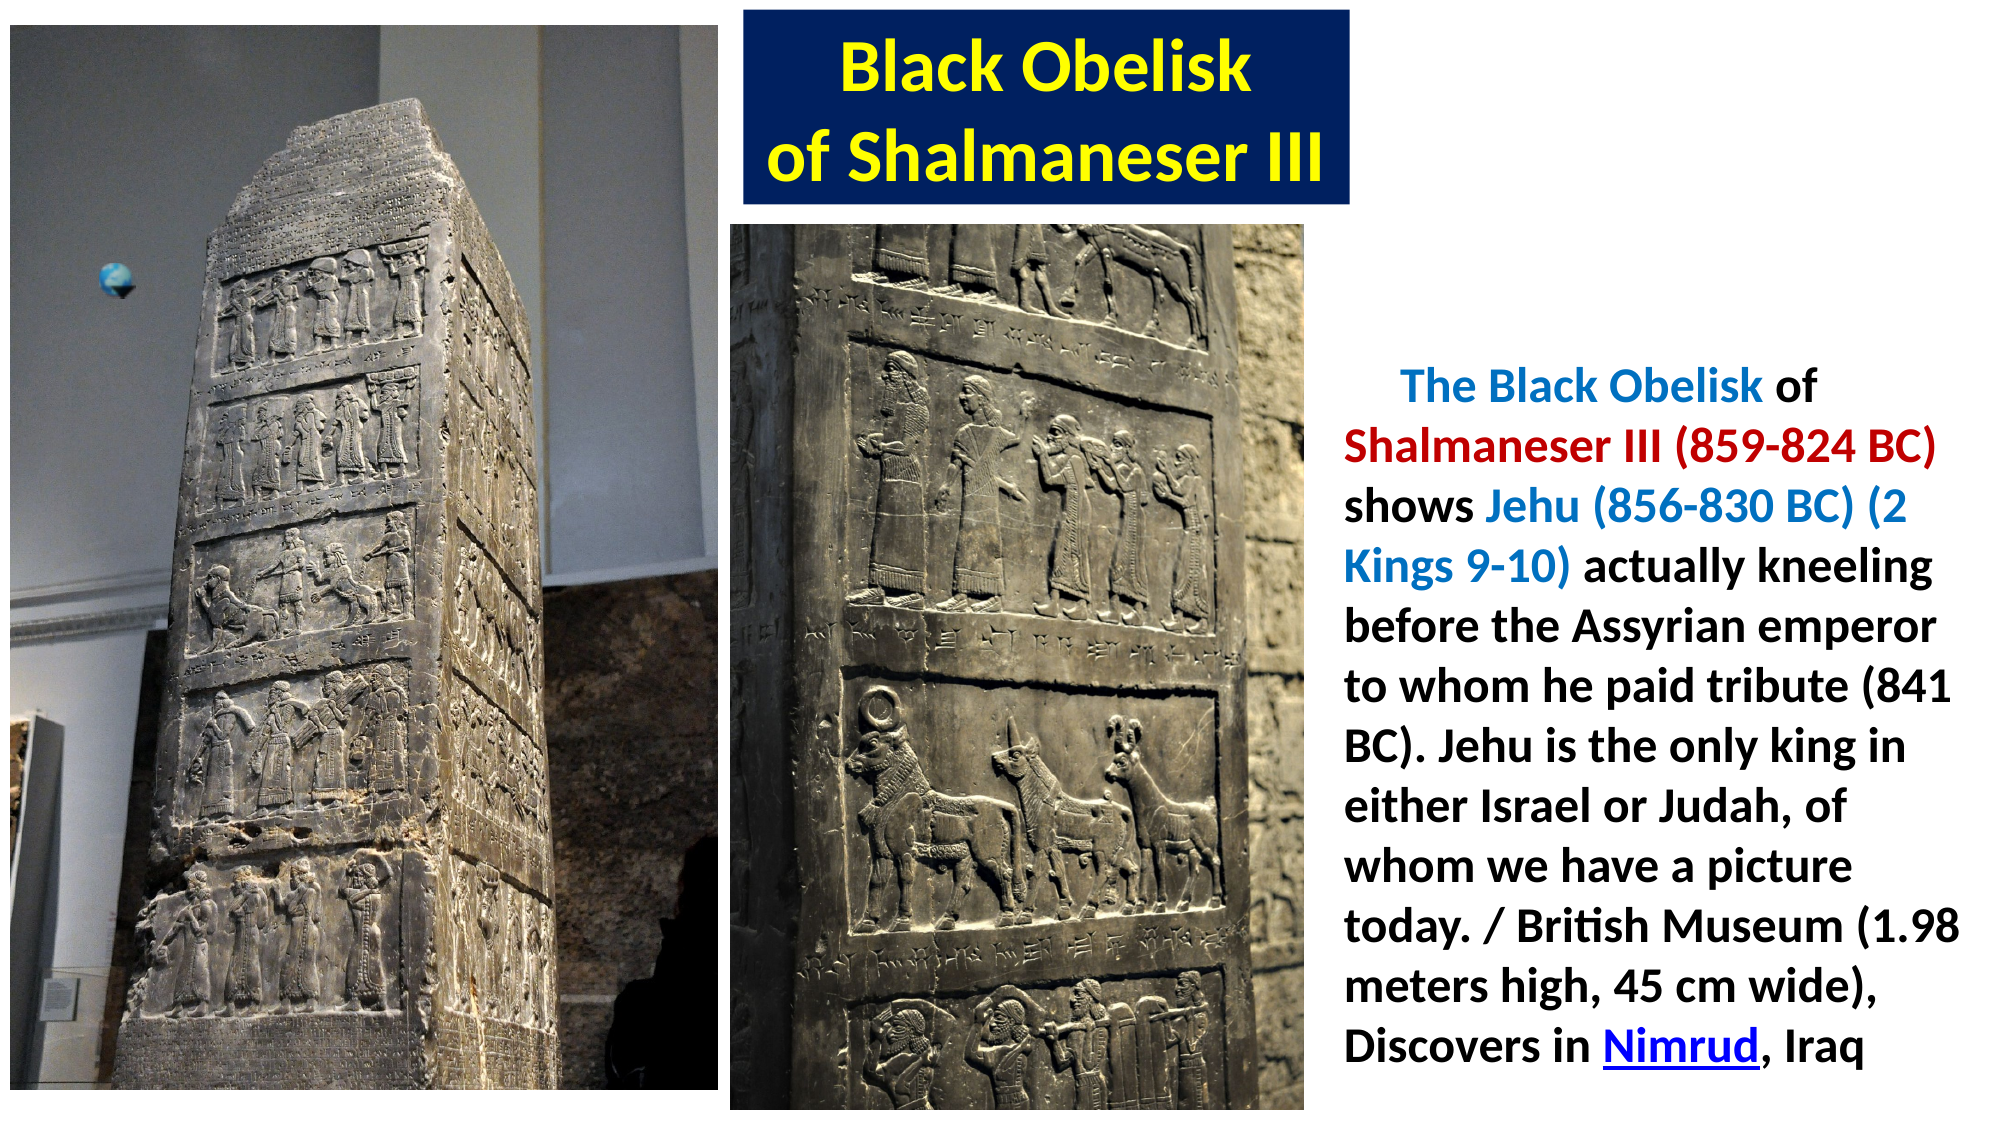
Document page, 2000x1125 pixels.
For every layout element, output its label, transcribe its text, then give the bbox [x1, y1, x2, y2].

text_box The Black Obelisk of Shalmaneser III (859-824 BC) shows Jehu (856-830 BC) (2 Kings 9-10) actually kneeling before the Assyrian emperor to whom he paid tribute (841 BC). Jehu is the only king in either Israel or Judah, of whom we have a picture today. / British Museum (1.98 meters high, 45 cm wide), Discovers in Nimrud, Iraq [1323, 342, 1987, 1083]
text_box Black Obelisk of Shalmaneser III [743, 9, 1350, 205]
picture [730, 224, 1304, 1111]
picture [9, 24, 718, 1091]
